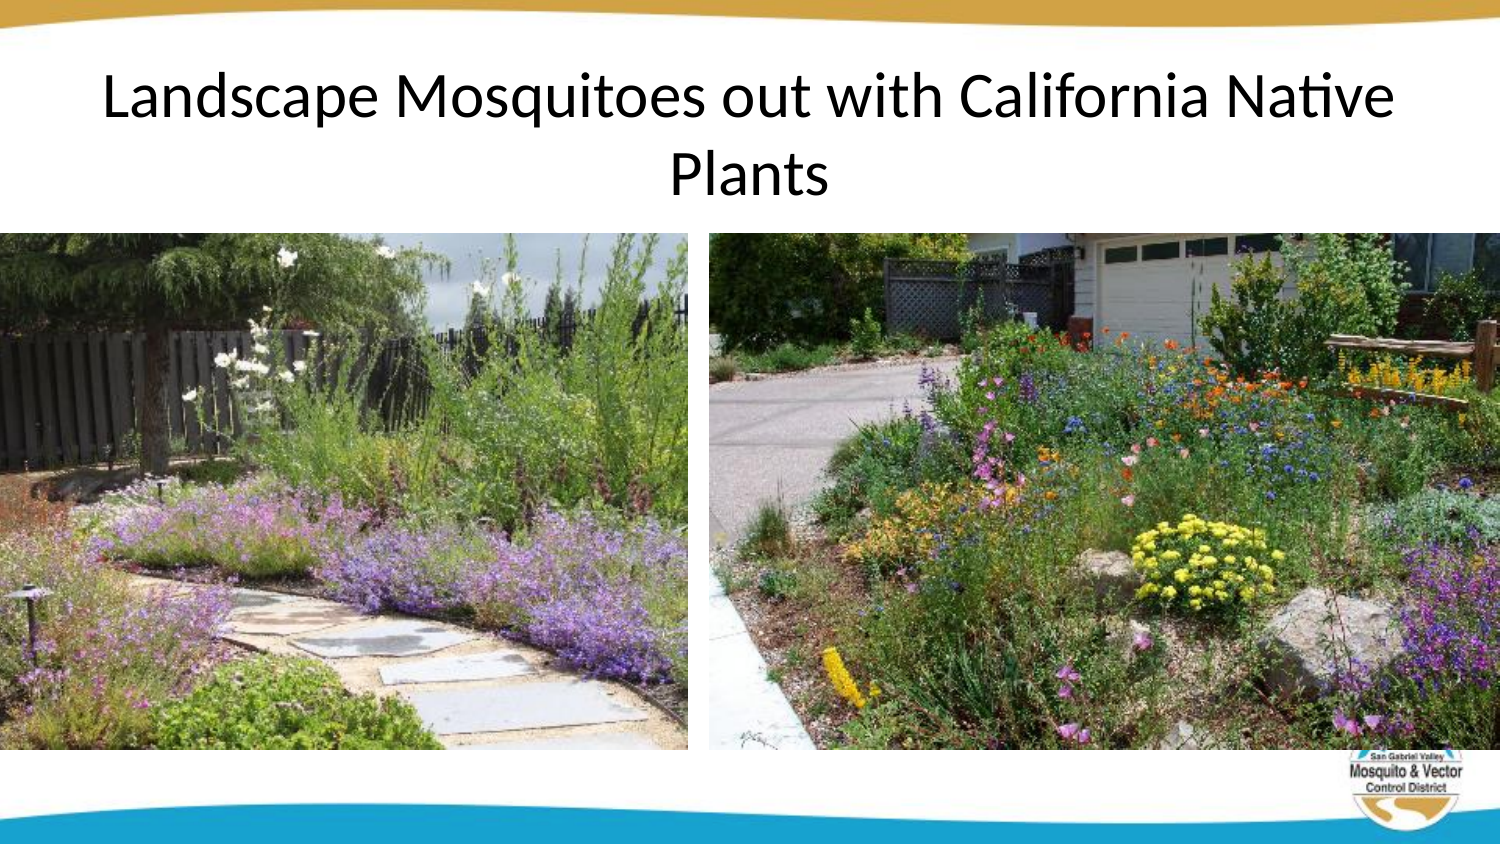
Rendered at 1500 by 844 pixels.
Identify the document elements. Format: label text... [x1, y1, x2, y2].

picture [0, 233, 688, 751]
title Landscape Mosquitoes out with California Native Plants [75, 43, 1425, 217]
picture [709, 233, 1500, 751]
